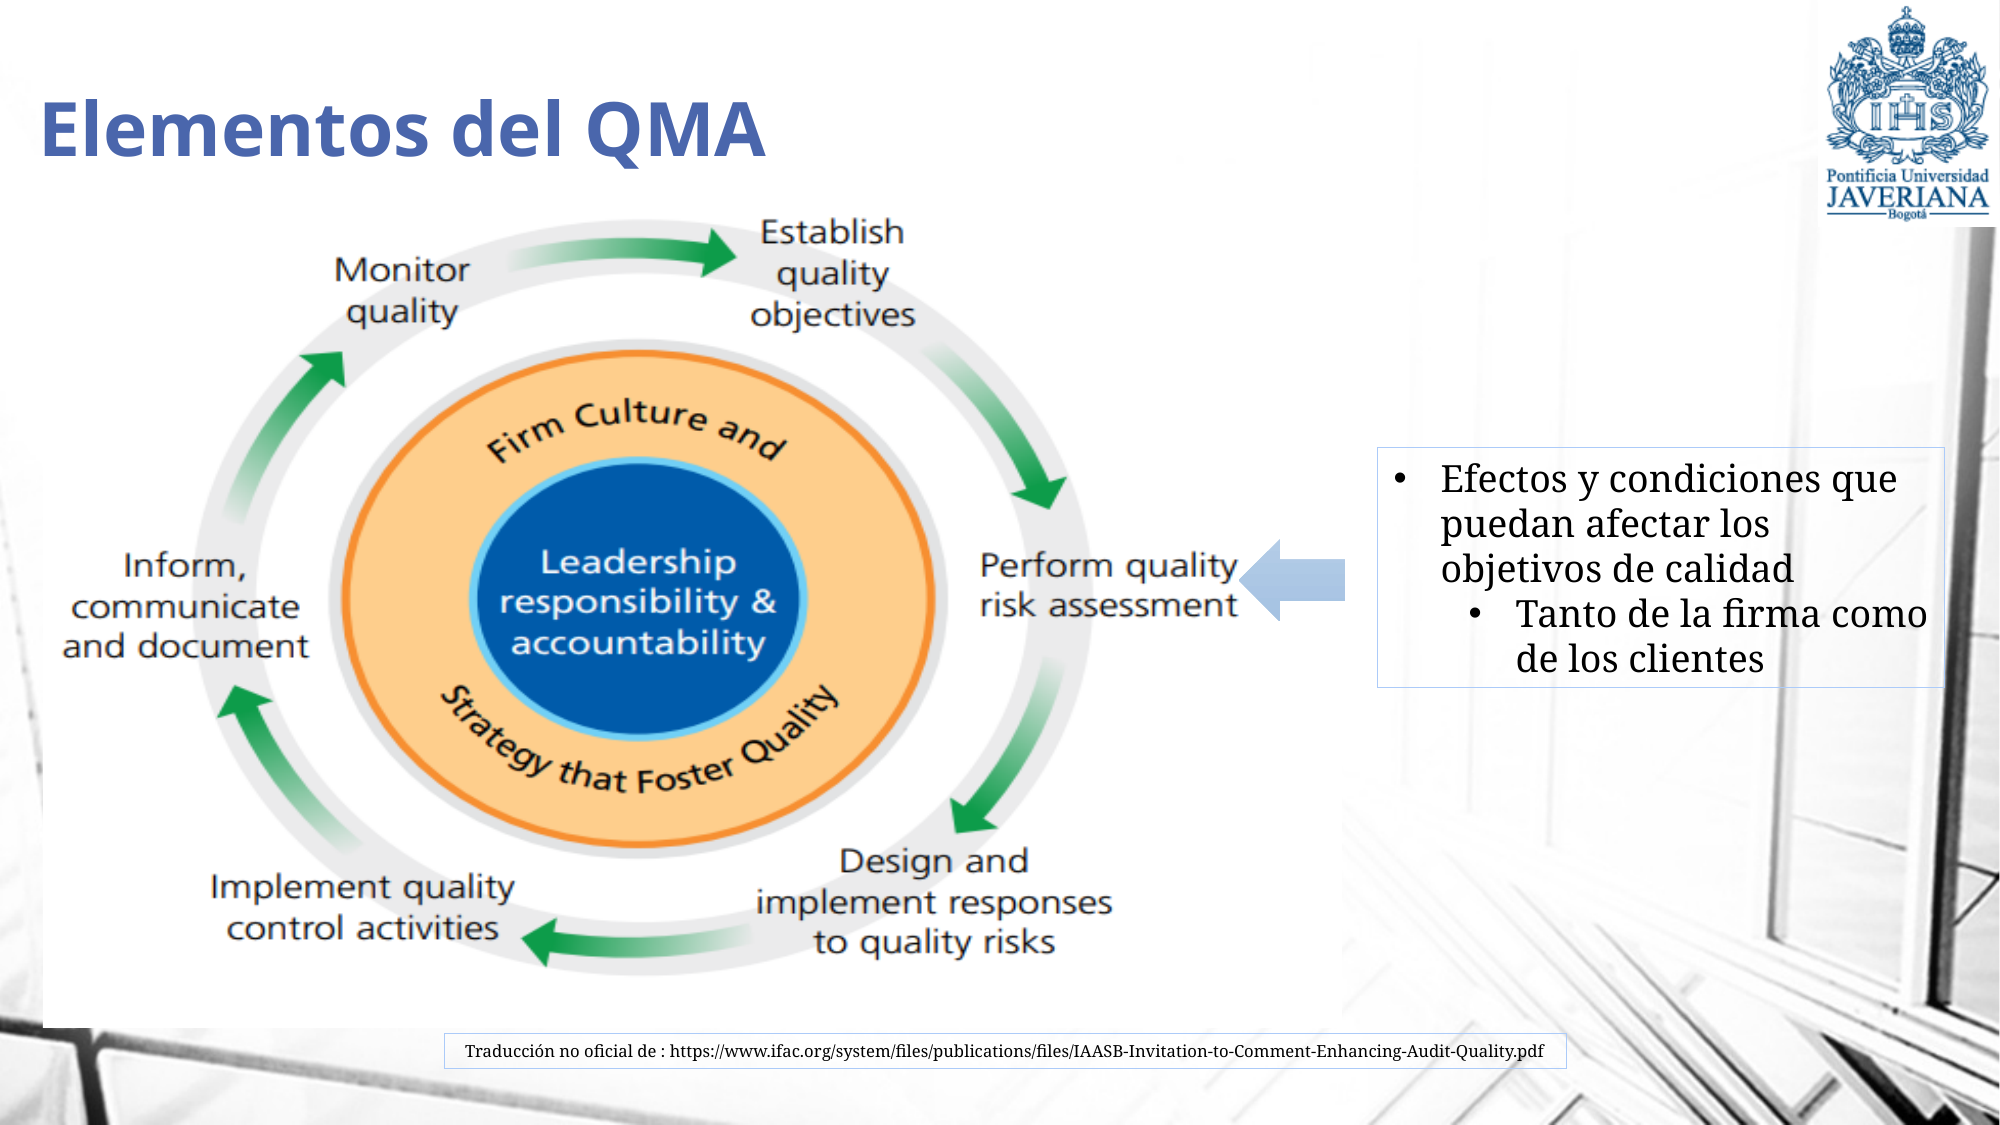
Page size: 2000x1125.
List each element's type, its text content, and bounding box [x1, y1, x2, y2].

text_box Efectos y condiciones que puedan afectar los objetivos de calidad Tanto de la firma como de los clientes [1377, 447, 1945, 688]
picture [0, 0, 2000, 1125]
text_box Traducción no oficial de : https://www.ifac.org/system/files/publications/files/IAASB-Invitation-to-Comment-Enhancing-Audit-Quality.pdf [444, 1033, 1567, 1069]
title Elementos del QMA [23, 3, 1449, 179]
